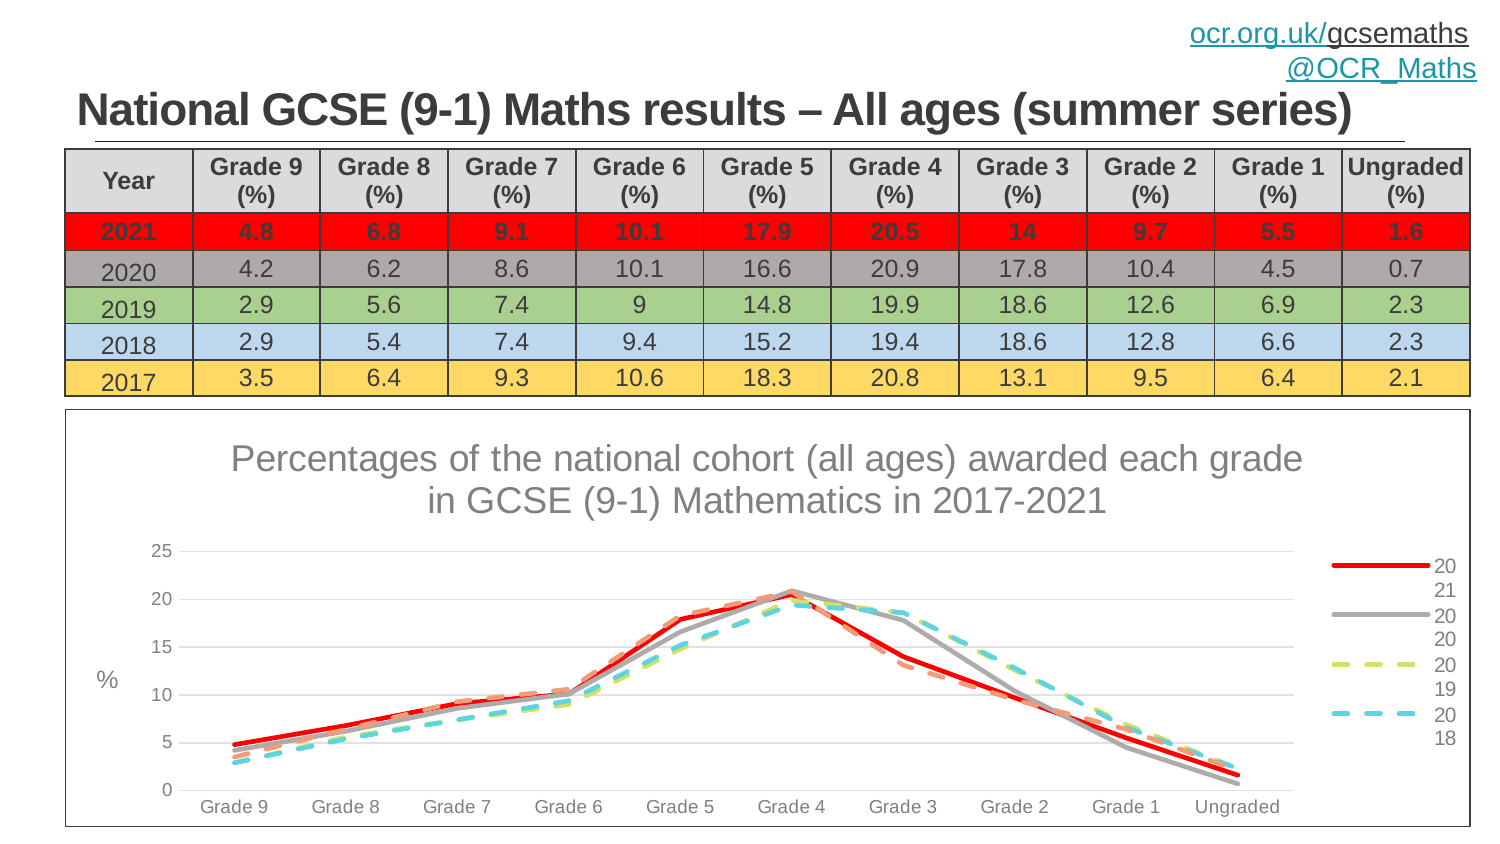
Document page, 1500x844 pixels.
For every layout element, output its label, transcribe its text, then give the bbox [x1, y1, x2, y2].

table_cell 17.8 [960, 251, 1086, 286]
table_cell 2.3 [1343, 288, 1469, 323]
table_cell 20.5 [832, 214, 958, 250]
table_cell 10.1 [577, 214, 703, 250]
table_cell 6.2 [321, 251, 447, 286]
table_cell 4.2 [194, 251, 319, 286]
table_cell 5.5 [1215, 214, 1341, 250]
table_cell 10.1 [577, 251, 703, 286]
table_cell 2019 [66, 288, 192, 323]
table_cell 10.4 [1088, 251, 1214, 286]
table_cell 18.6 [960, 324, 1086, 359]
table_cell 2.9 [194, 324, 319, 359]
table_cell 4.5 [1215, 251, 1341, 286]
table_cell 5.6 [321, 288, 447, 323]
table_cell 6.4 [321, 361, 447, 395]
table_cell 17.9 [704, 214, 830, 250]
table_cell 9.5 [1088, 361, 1214, 395]
table_cell 2.1 [1343, 361, 1469, 395]
table_cell 3.5 [194, 361, 319, 395]
table_header Grade 3 (%) [960, 150, 1086, 212]
table_cell 6.8 [321, 214, 447, 250]
table_cell 9.3 [449, 361, 575, 395]
table_cell 2017 [66, 361, 192, 395]
table_cell 14.8 [704, 288, 830, 323]
table_cell 18.6 [960, 288, 1086, 323]
table_header Grade 4 (%) [832, 150, 958, 212]
table_cell 9 [577, 288, 703, 323]
table_cell 15.2 [704, 324, 830, 359]
list National GCSE (9-1) Maths results – All ages (summer series) [76, 79, 1395, 136]
table_header Grade 6 (%) [577, 150, 703, 212]
table_header Year [66, 150, 192, 212]
table_header Grade 5 (%) [704, 150, 830, 212]
table_cell 2.3 [1343, 324, 1469, 359]
table_cell 19.9 [832, 288, 958, 323]
table_cell 2021 [66, 214, 192, 250]
table_cell 2.9 [194, 288, 319, 323]
table_cell 9.4 [577, 324, 703, 359]
table_cell 1.6 [1343, 214, 1469, 250]
table_cell 6.6 [1215, 324, 1341, 359]
table_cell 12.8 [1088, 324, 1214, 359]
table_cell 6.9 [1215, 288, 1341, 323]
table_cell 7.4 [449, 288, 575, 323]
table_cell 14 [960, 214, 1086, 250]
table_cell 0.7 [1343, 251, 1469, 286]
table_cell 7.4 [449, 324, 575, 359]
table_header Grade 1 (%) [1215, 150, 1341, 212]
table_cell 2020 [66, 251, 192, 286]
table_cell 4.8 [194, 214, 319, 250]
table_cell 2018 [66, 324, 192, 359]
table_cell 20.8 [832, 361, 958, 395]
table_cell 16.6 [704, 251, 830, 286]
table_cell 9.7 [1088, 214, 1214, 250]
table_cell 19.4 [832, 324, 958, 359]
table_cell 18.3 [704, 361, 830, 395]
chart [64, 408, 1471, 828]
table_header Grade 9 (%) [194, 150, 319, 212]
text_box ocr.org.uk/gcsemaths @OCR_Maths [1119, 7, 1492, 92]
table_header Grade 2 (%) [1088, 150, 1214, 212]
table_header Ungraded (%) [1343, 150, 1469, 212]
table_cell 12.6 [1088, 288, 1214, 323]
table_cell 20.9 [832, 251, 958, 286]
table_cell 13.1 [960, 361, 1086, 395]
table_cell 10.6 [577, 361, 703, 395]
table_cell 5.4 [321, 324, 447, 359]
table_cell 6.4 [1215, 361, 1341, 395]
table_cell 8.6 [449, 251, 575, 286]
table_cell 9.1 [449, 214, 575, 250]
table_header Grade 8 (%) [321, 150, 447, 212]
table_header Grade 7 (%) [449, 150, 575, 212]
